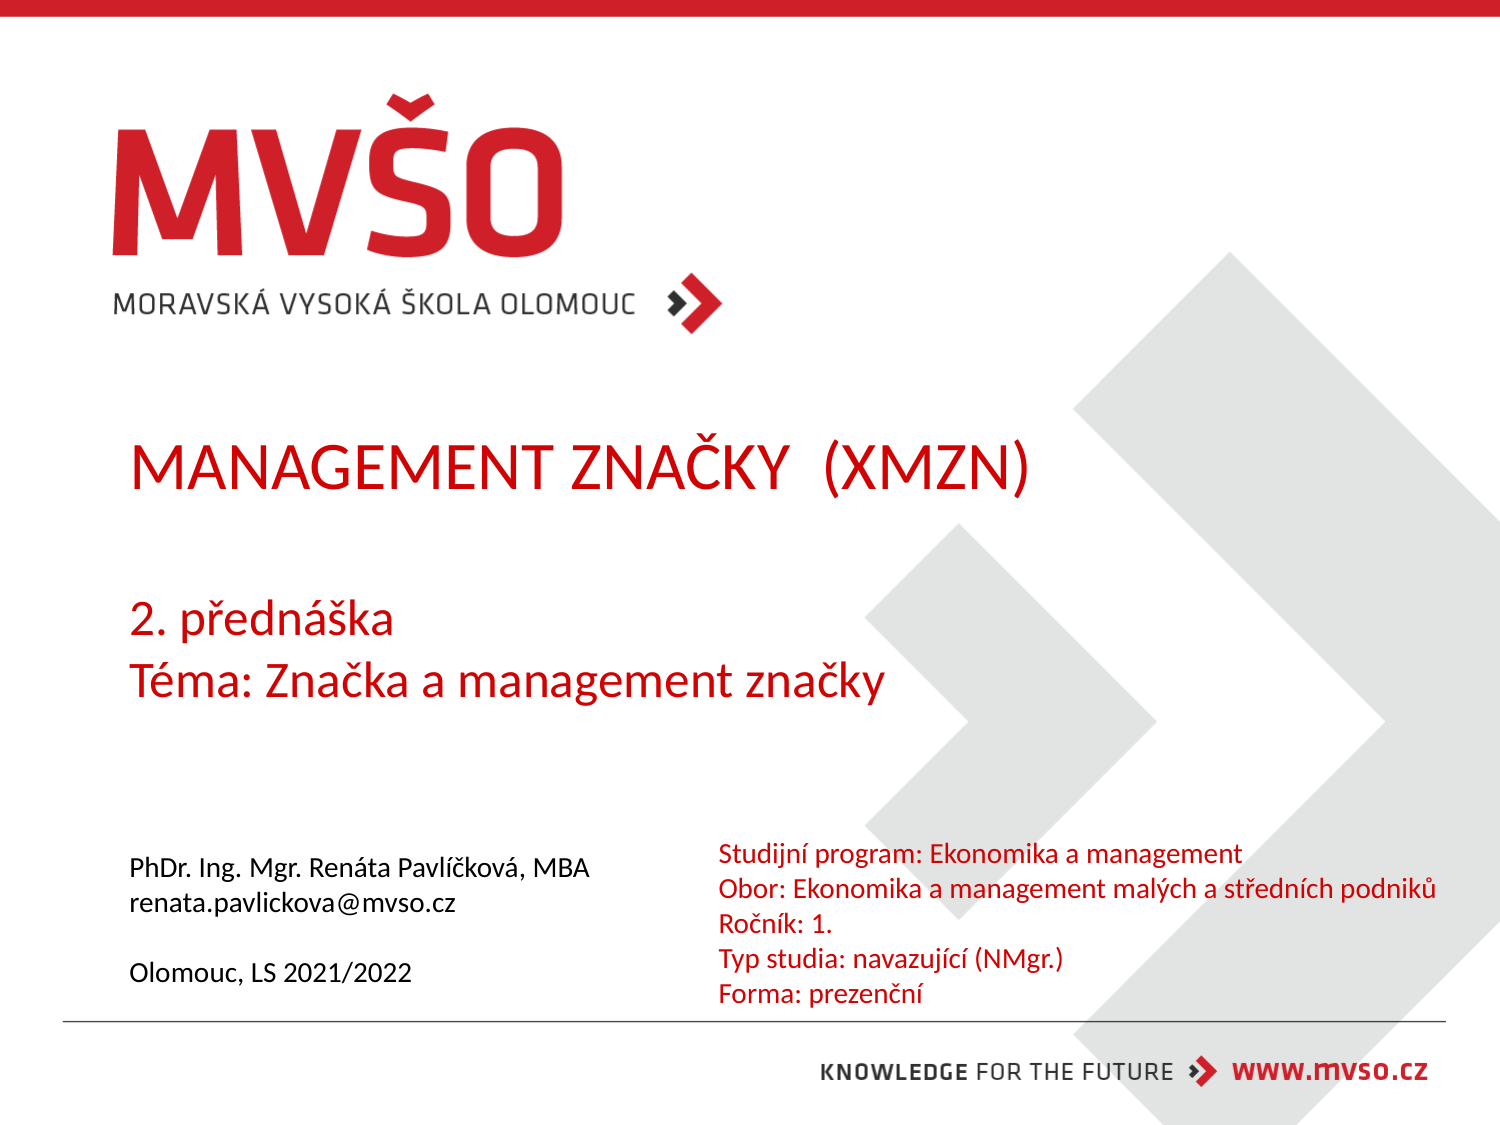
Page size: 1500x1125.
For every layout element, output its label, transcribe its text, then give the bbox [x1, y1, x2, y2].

title MANAGEMENT ZNAČKY (XMZN) 2. přednáška Téma: Značka a management značky [129, 420, 1232, 770]
picture [0, 0, 1500, 1125]
text_box Studijní program: Ekonomika a management Obor: Ekonomika a management malých a středních podniků Ročník: 1. Typ studia: navazující (NMgr.) Forma: prezenční [703, 826, 1456, 1017]
text_box PhDr. Ing. Mgr. Renáta Pavlíčková, MBA renata.pavlickova@mvso.cz Olomouc, LS 2021/2022 [129, 848, 610, 997]
